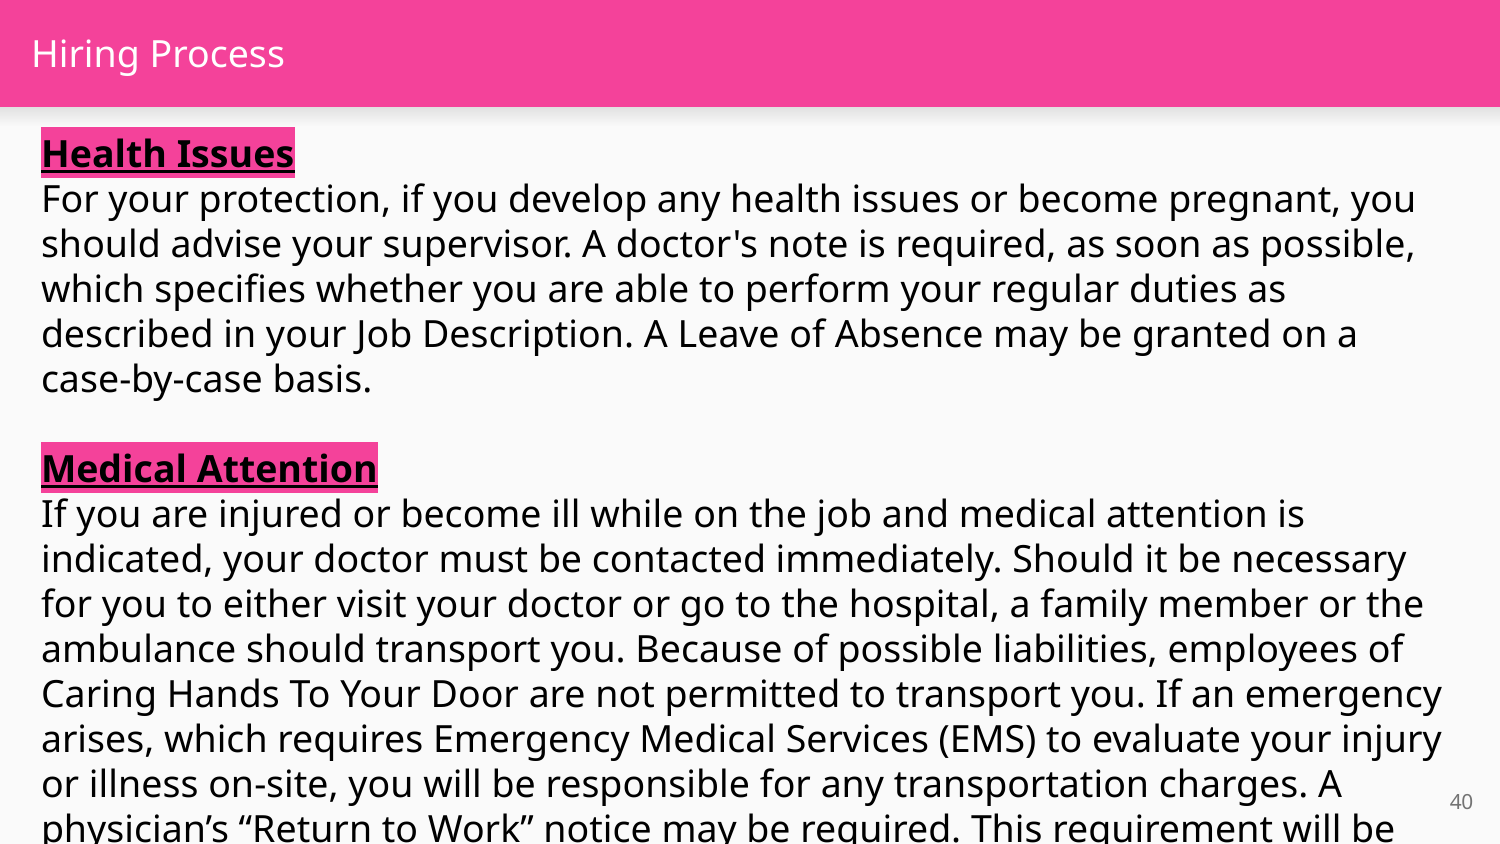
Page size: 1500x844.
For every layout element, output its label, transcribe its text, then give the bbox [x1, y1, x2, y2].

text_box Health Issues For your protection, if you develop any health issues or become pregnant, you should advise your supervisor. A doctor's note is required, as soon as possible, which specifies whether you are able to perform your regular duties as described in your Job Description. A Leave of Absence may be granted on a case-by-case basis. Medical Attention If you are injured or become ill while on the job and medical attention is indicated, your doctor must be contacted immediately. Should it be necessary for you to either visit your doctor or go to the hospital, a family member or the ambulance should transport you. Because of possible liabilities, employees of Caring Hands To Your Door are not permitted to transport you. If an emergency arises, which requires Emergency Medical Services (EMS) to evaluate your injury or illness on-site, you will be responsible for any transportation charges. A physician’s “Return to Work” notice may be required. This requirement will be made on a case-by-case basis. [25, 114, 1474, 812]
slide_number 40 [1398, 770, 1489, 835]
title Hiring Process [16, 2, 1464, 102]
